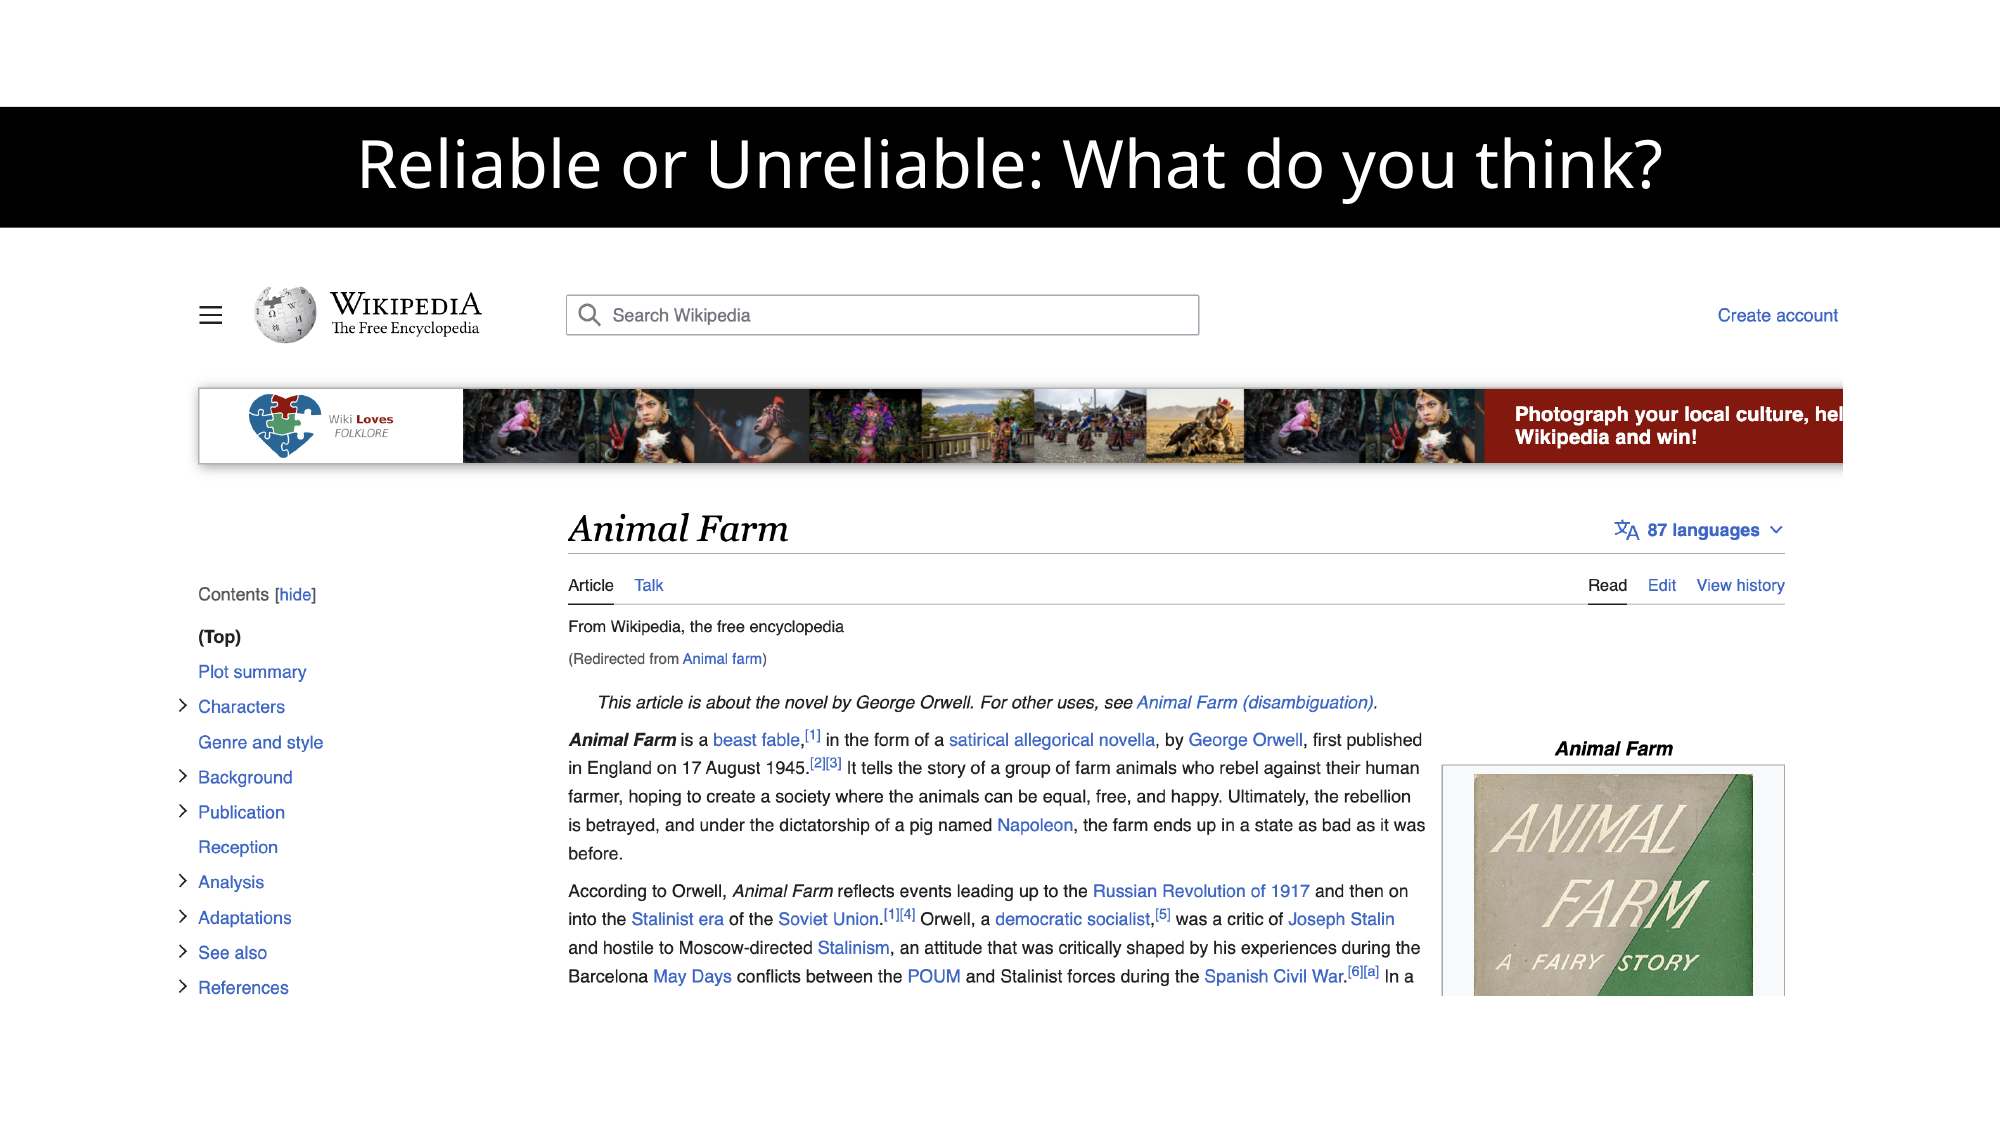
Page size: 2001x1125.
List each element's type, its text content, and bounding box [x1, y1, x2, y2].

title Reliable or Unreliable: What do you think? [91, 105, 1931, 228]
picture [156, 274, 1843, 996]
text_box [0, 106, 2000, 229]
